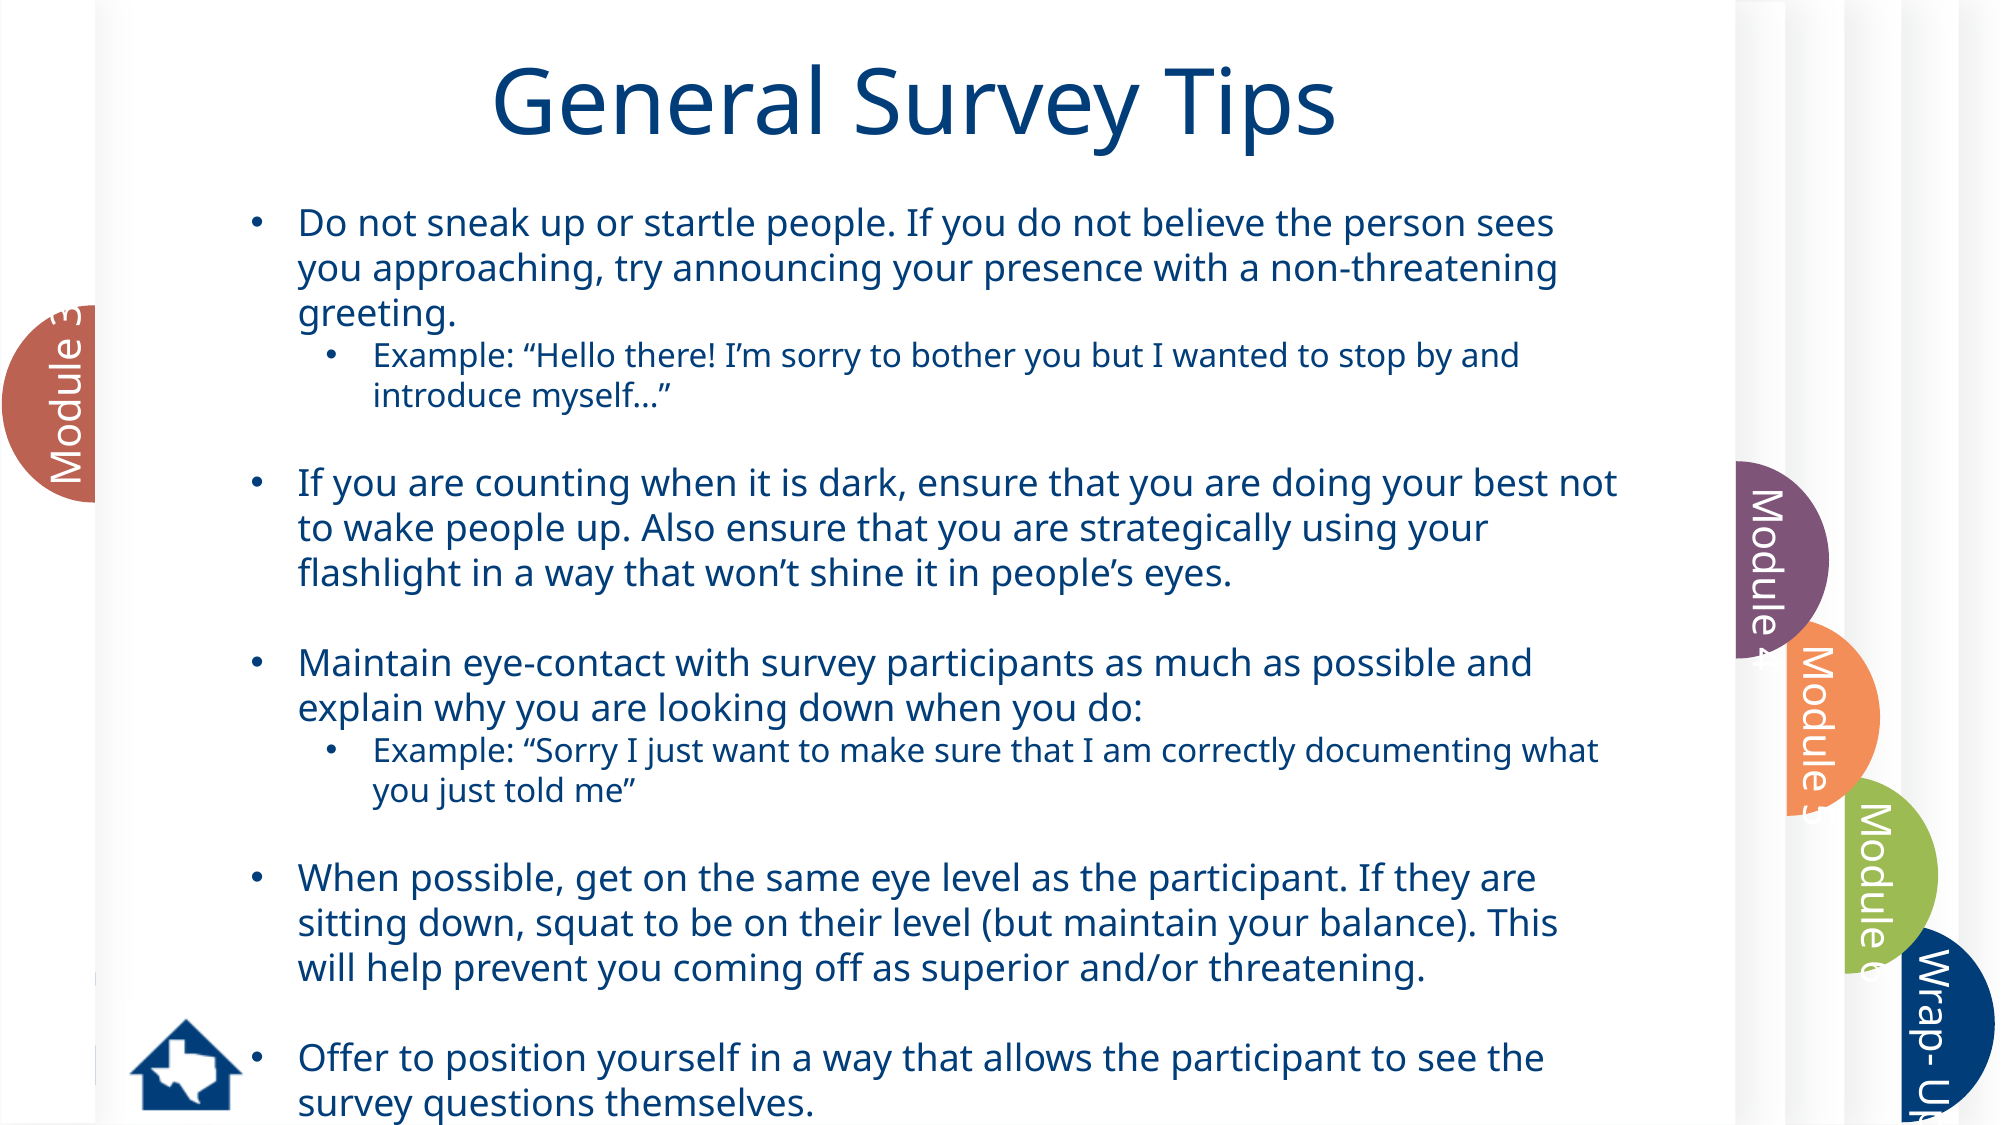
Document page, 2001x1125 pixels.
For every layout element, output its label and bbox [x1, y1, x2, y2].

text_box [1, 0, 1994, 1125]
